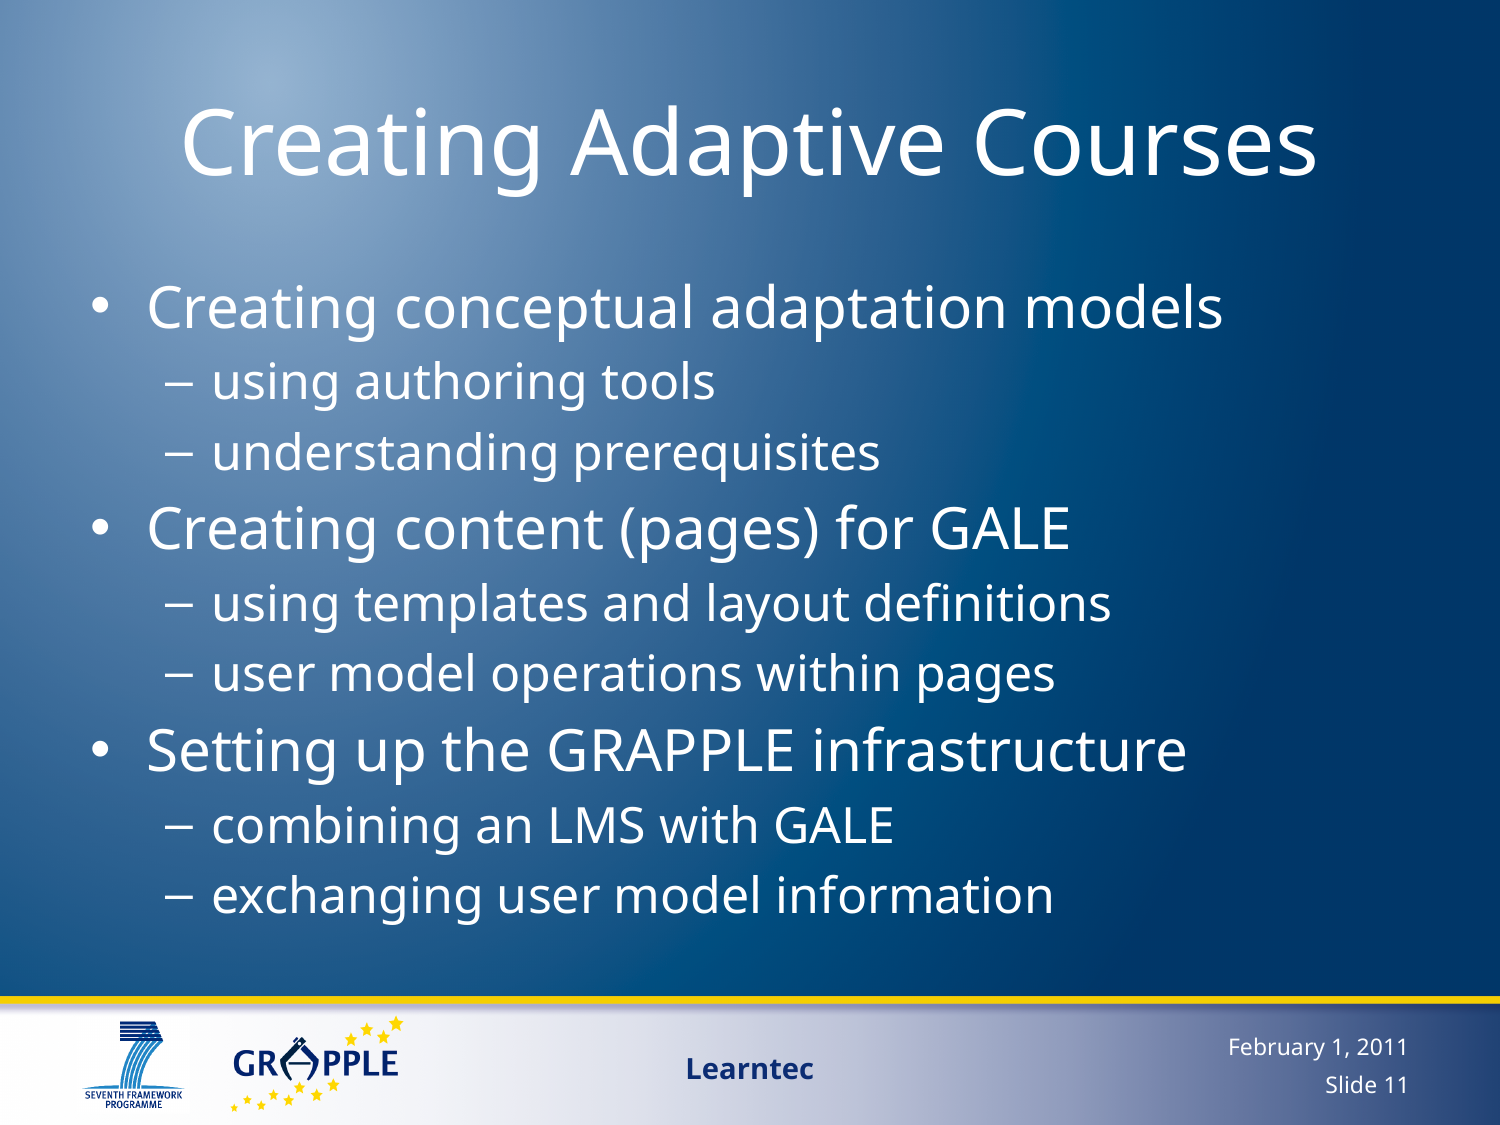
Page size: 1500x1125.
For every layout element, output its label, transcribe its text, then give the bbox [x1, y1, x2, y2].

title Creating Adaptive Courses [75, 45, 1425, 233]
picture [0, 0, 1500, 1125]
list Creating conceptual adaptation models using authoring tools understanding prerequisites Creating content (pages) for GALE using templates and layout definitions user model operations within pages Setting up the GRAPPLE infrastructure combining an LMS with GALE exchanging user model information [75, 262, 1425, 963]
footer Learntec [512, 1042, 988, 1103]
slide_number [1074, 1025, 1425, 1062]
slide_number Slide 11 [1074, 1062, 1425, 1123]
